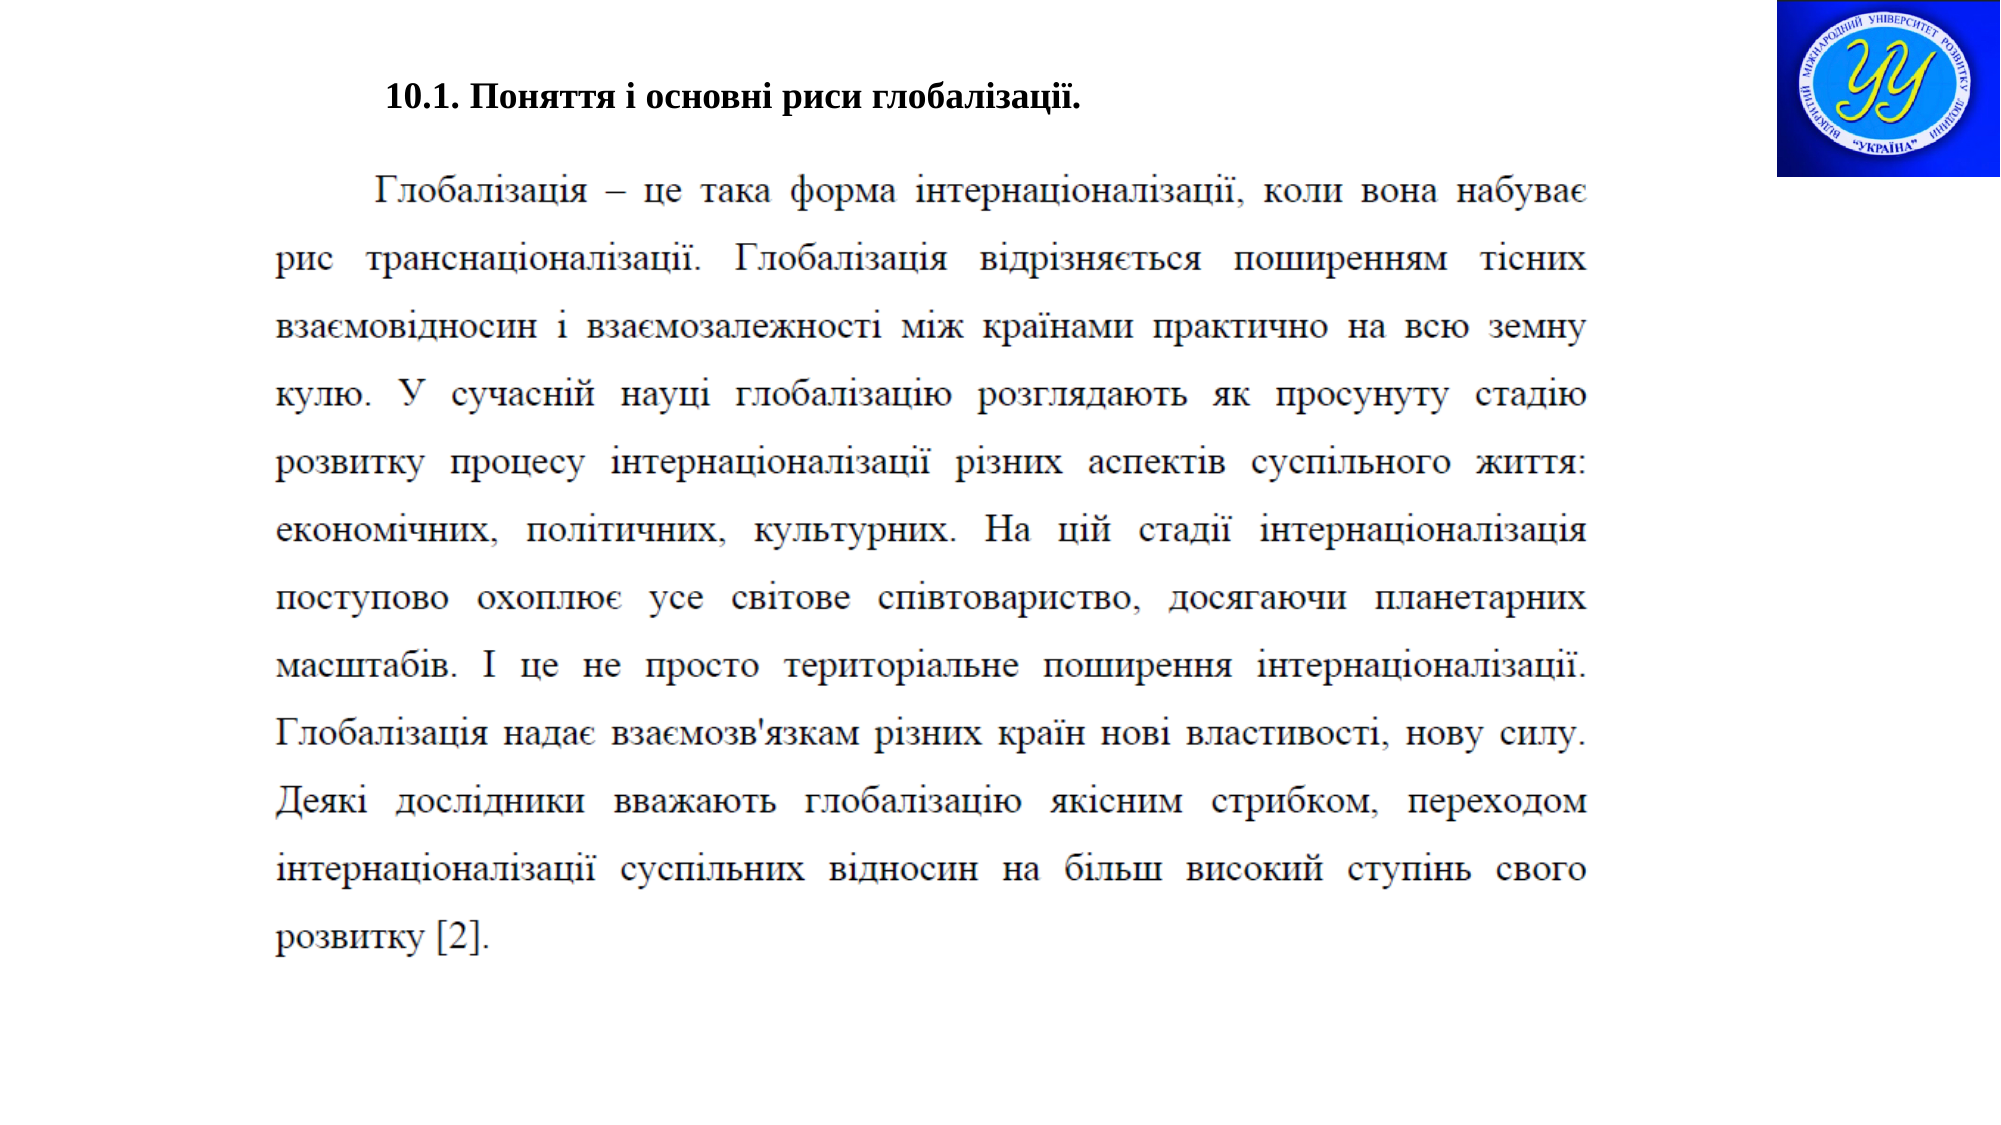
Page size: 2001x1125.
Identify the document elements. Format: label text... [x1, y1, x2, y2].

picture [1777, 0, 2000, 177]
text_box 10.1. Поняття і основні риси глобалізації. [370, 56, 1630, 123]
picture [264, 158, 1614, 966]
